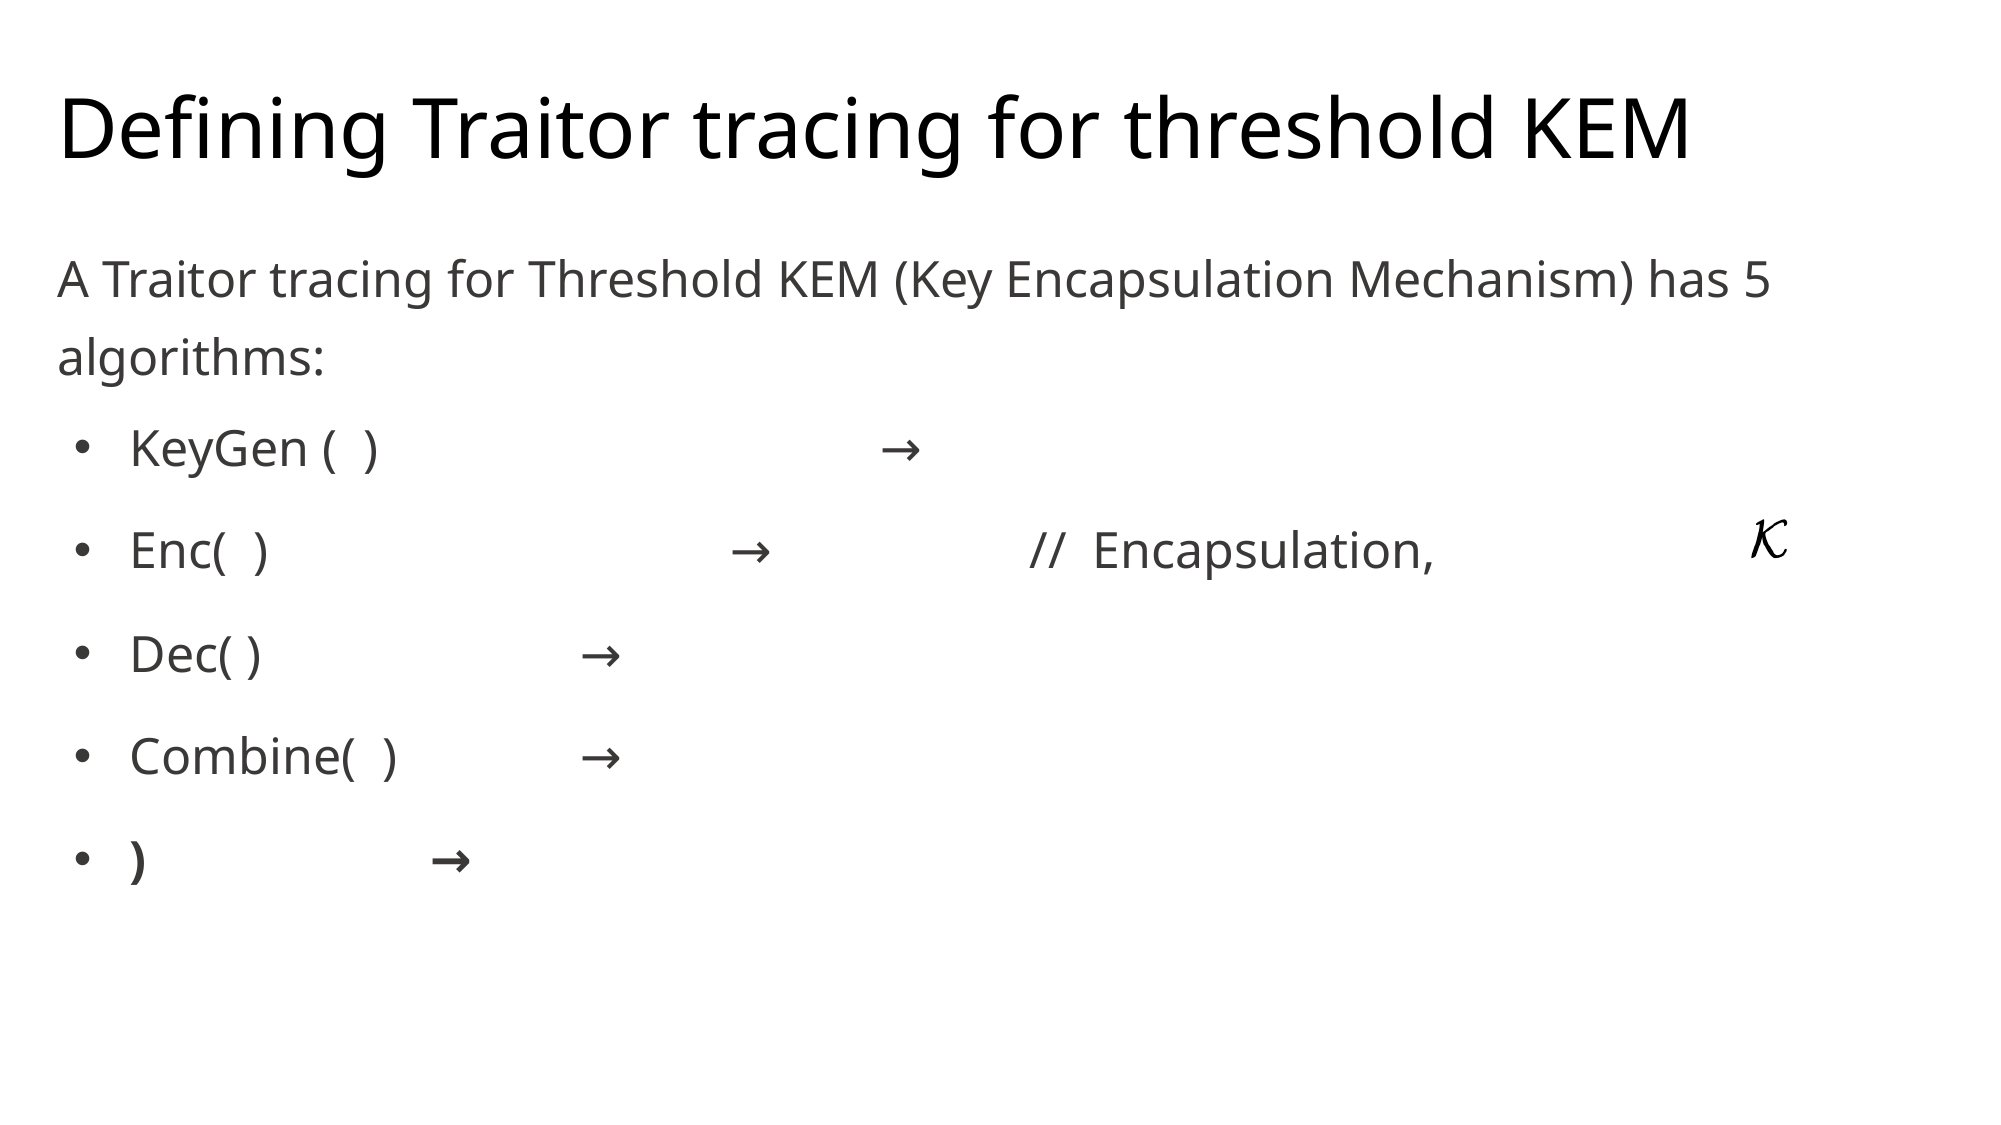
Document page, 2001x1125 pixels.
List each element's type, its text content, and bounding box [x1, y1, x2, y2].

title Defining Traitor tracing for threshold KEM [42, 40, 1767, 222]
picture [1740, 505, 1807, 572]
